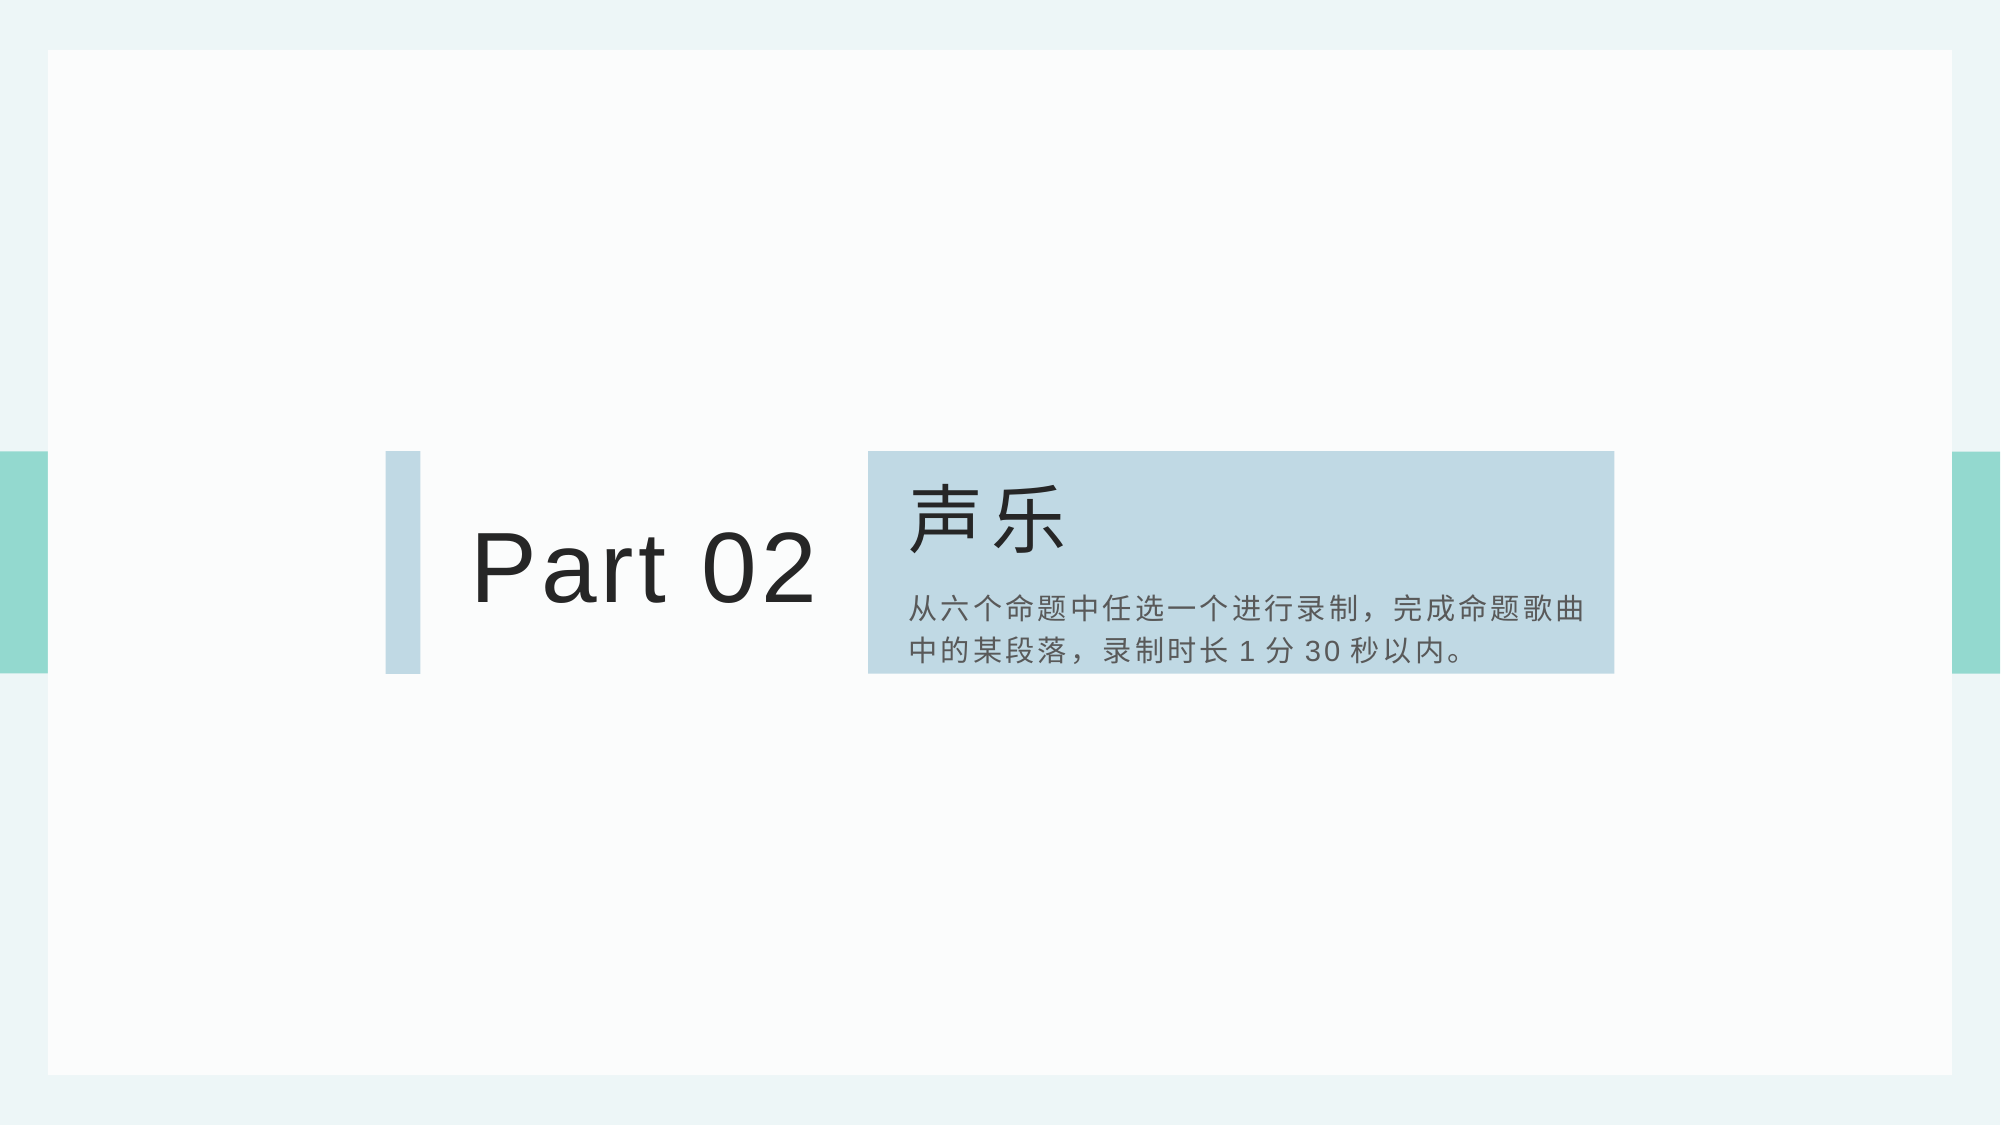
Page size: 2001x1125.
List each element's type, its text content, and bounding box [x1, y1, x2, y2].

title 声乐 [893, 451, 1590, 571]
text_box [385, 451, 421, 674]
text_box Part 02 [434, 451, 855, 674]
subtitle 从六个命题中任选一个进行录制，完成命题歌曲中的某段落，录制时长1分30秒以内。 [893, 575, 1619, 674]
